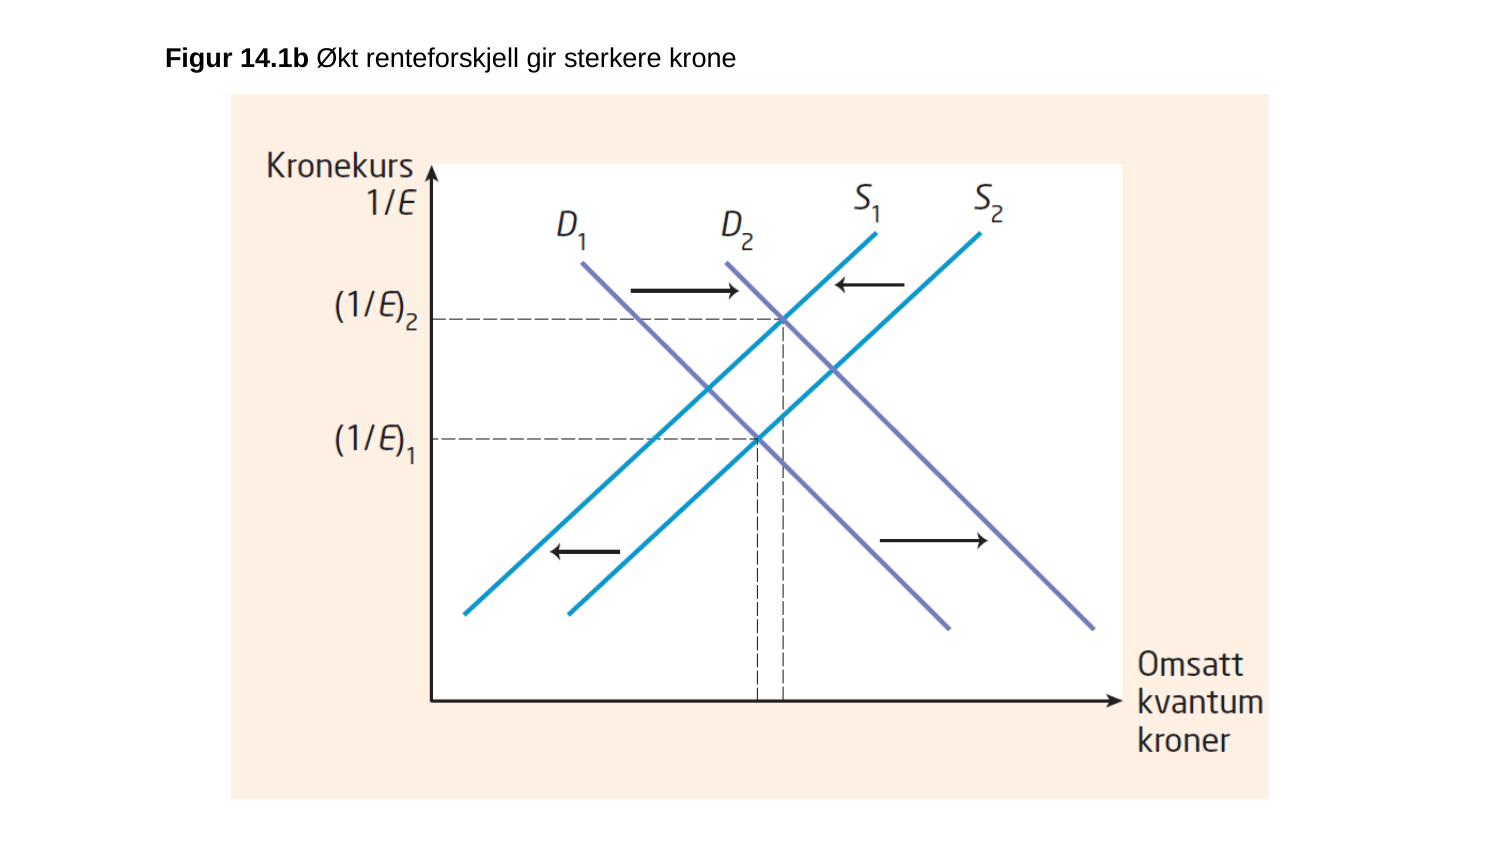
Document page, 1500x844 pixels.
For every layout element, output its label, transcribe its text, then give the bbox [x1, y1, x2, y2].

text_box Figur 14.1b Økt renteforskjell gir sterkere krone [149, 24, 1350, 95]
picture [231, 94, 1269, 800]
